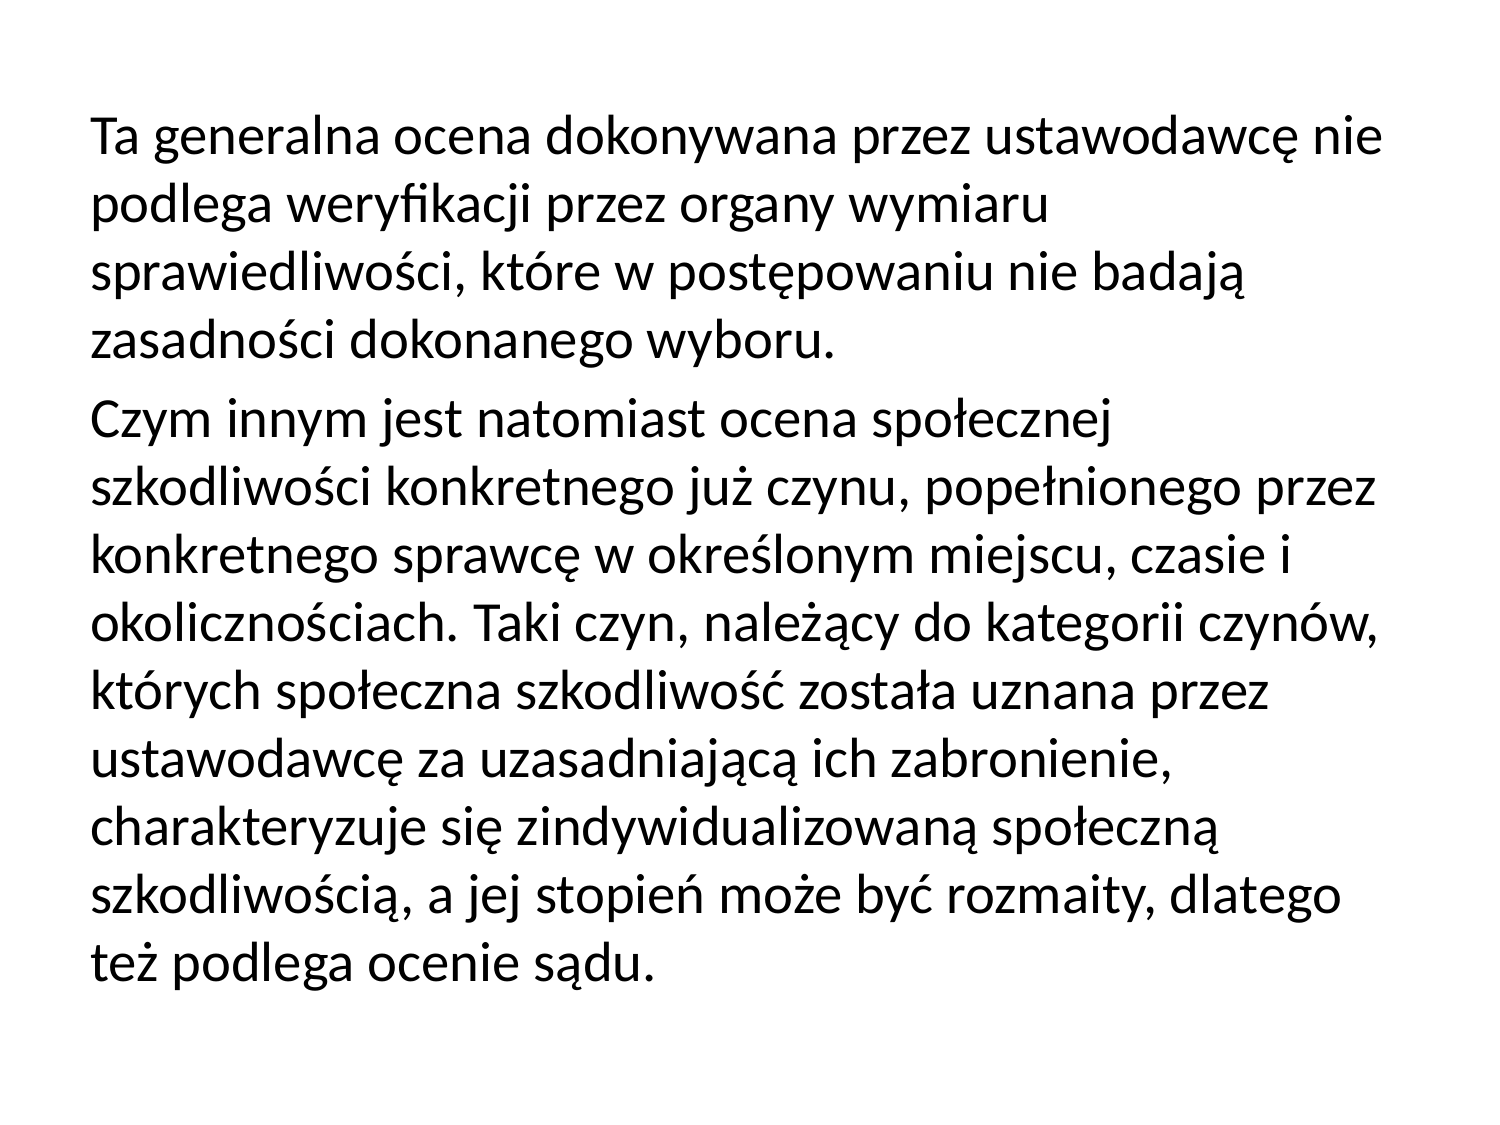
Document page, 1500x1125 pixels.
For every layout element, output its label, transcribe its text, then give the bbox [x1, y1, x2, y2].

list Ta generalna ocena dokonywana przez ustawodawcę nie podlega weryfikacji przez organy wymiaru sprawiedliwości, które w postępowaniu nie badają zasadności dokonanego wyboru. Czym innym jest natomiast ocena społecznej szkodliwości konkretnego już czynu, popełnionego przez konkretnego sprawcę w określonym miejscu, czasie i okolicznościach. Taki czyn, należący do kategorii czynów, których społeczna szkodliwość została uznana przez ustawodawcę za uzasadniającą ich zabronienie, charakteryzuje się zindywidualizowaną społeczną szkodliwością, a jej stopień może być rozmaity, dlatego też podlega ocenie sądu. [75, 90, 1425, 1005]
